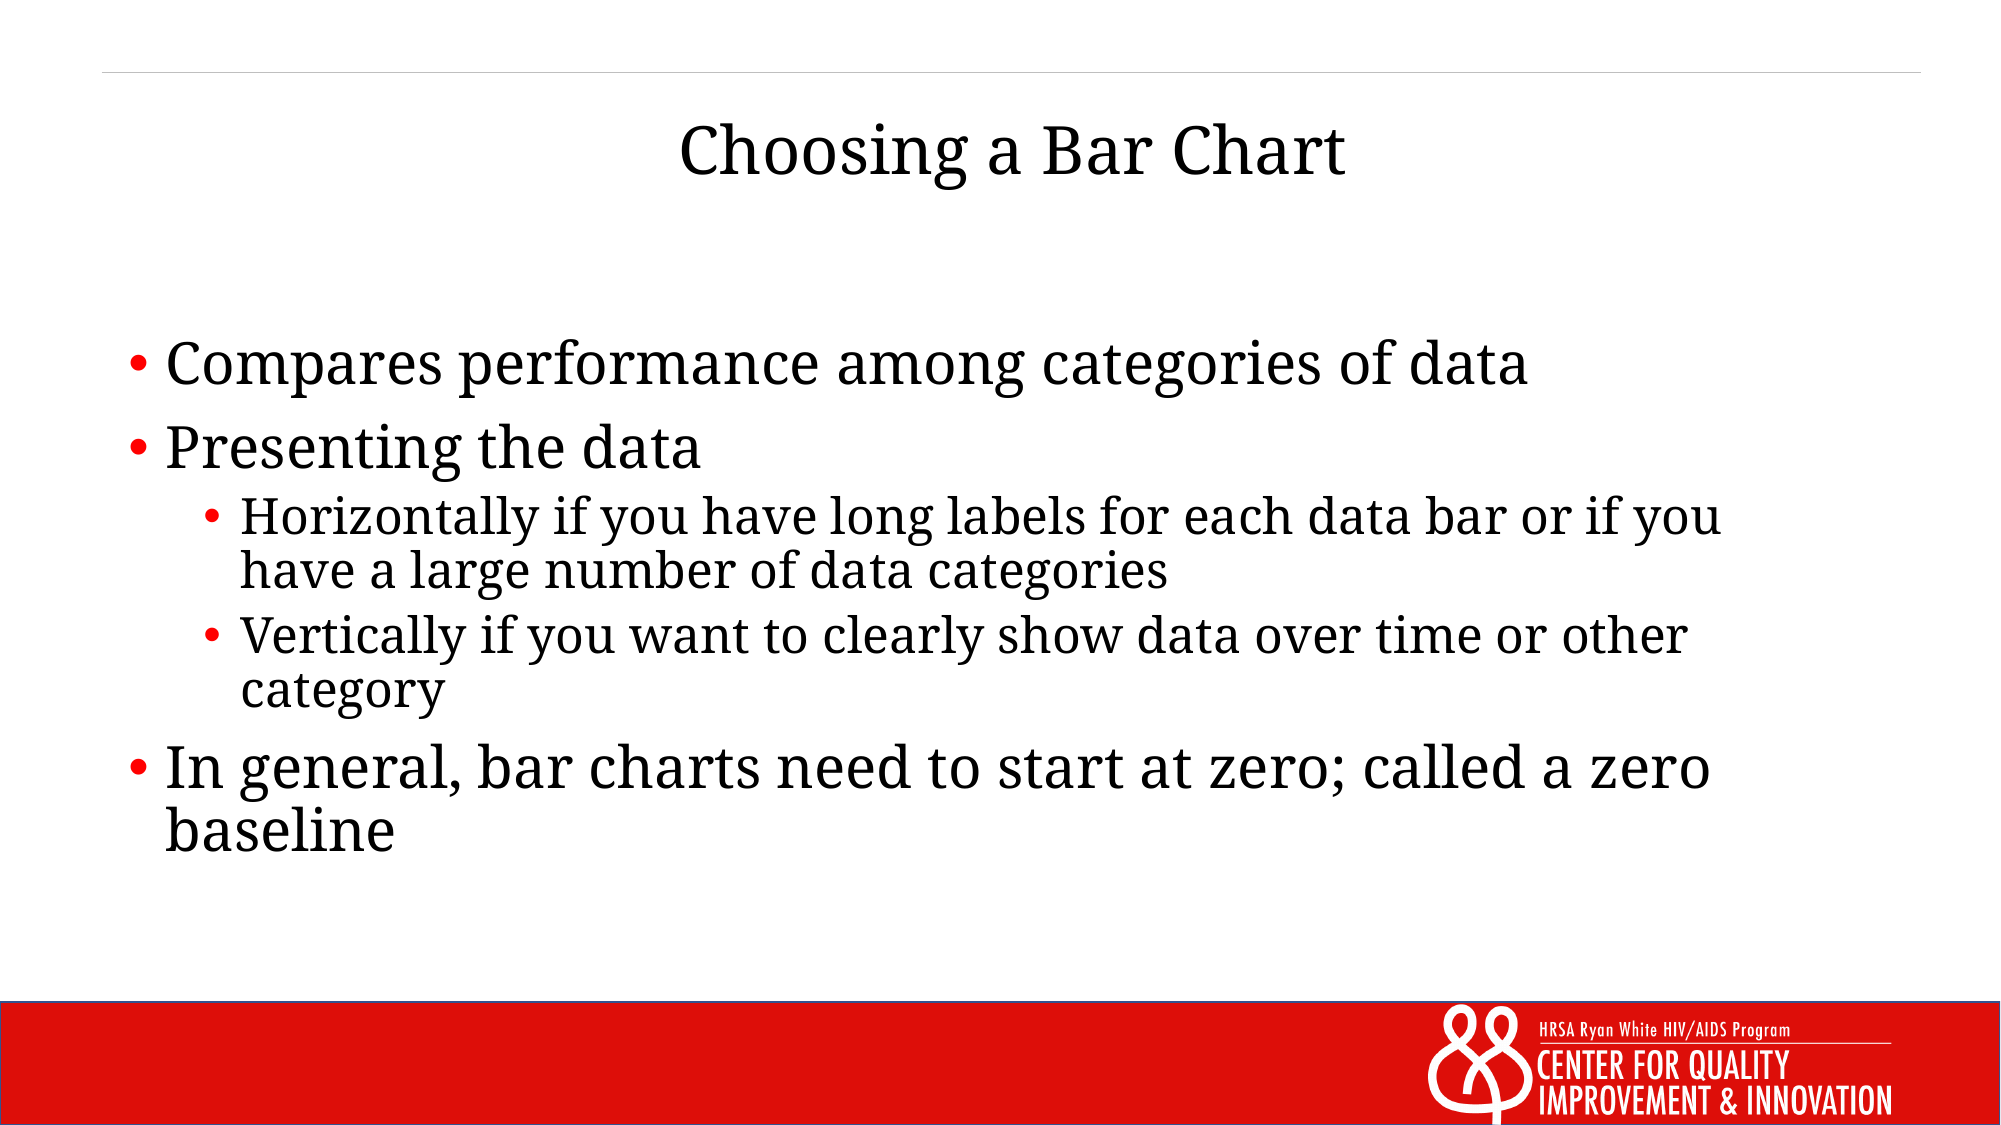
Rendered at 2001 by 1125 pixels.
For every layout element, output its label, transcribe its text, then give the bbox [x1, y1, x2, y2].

list Compares performance among categories of data Presenting the data Horizontally if you have long labels for each data bar or if you have a large number of data categories Vertically if you want to clearly show data over time or other category In general, bar charts need to start at zero; called a zero baseline [113, 326, 1839, 946]
picture [1411, 986, 1914, 1125]
title Choosing a Bar Chart [113, 91, 1914, 214]
